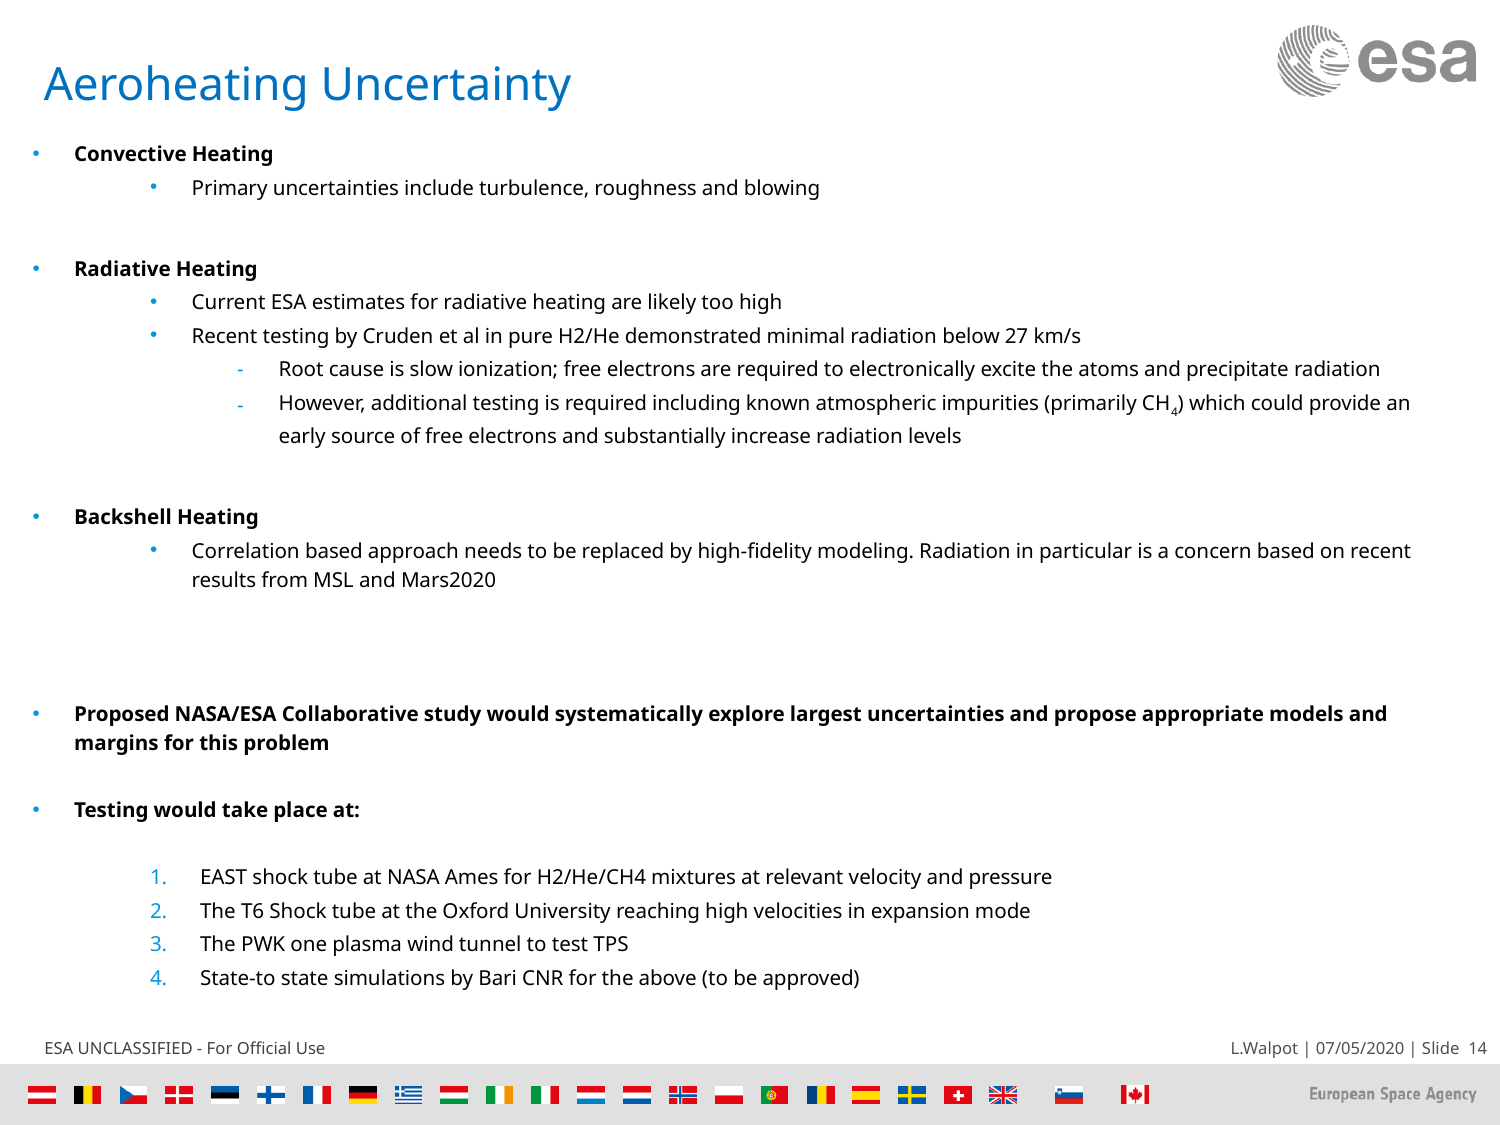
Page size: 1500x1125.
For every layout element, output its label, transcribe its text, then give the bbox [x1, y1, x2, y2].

picture [0, 1064, 1500, 1125]
picture [1277, 25, 1477, 109]
list Convective Heating Primary uncertainties include turbulence, roughness and blowing Radiative Heating Current ESA estimates for radiative heating are likely too high Recent testing by Cruden et al in pure H2/He demonstrated minimal radiation below 27 km/s Root cause is slow ionization; free electrons are required to electronically excite the atoms and precipitate radiation However, additional testing is required including known atmospheric impurities (primarily CH4) which could provide an early source of free electrons and substantially increase radiation levels Backshell Heating Correlation based approach needs to be replaced by high-fidelity modeling. Radiation in particular is a concern based on recent results from MSL and Mars2020 Proposed NASA/ESA Collaborative study would systematically explore largest uncertainties and propose appropriate models and margins for this problem Testing would take place at: EAST shock tube at NASA Ames for H2/He/CH4 mixtures at relevant velocity and pressure The T6 Shock tube at the Oxford University reaching high velocities in expansion mode The PWK one plasma wind tunnel to test TPS State-to state simulations by Bari CNR for the above (to be approved) [17, 128, 1453, 1005]
title Aeroheating Uncertainty [28, 47, 1206, 118]
